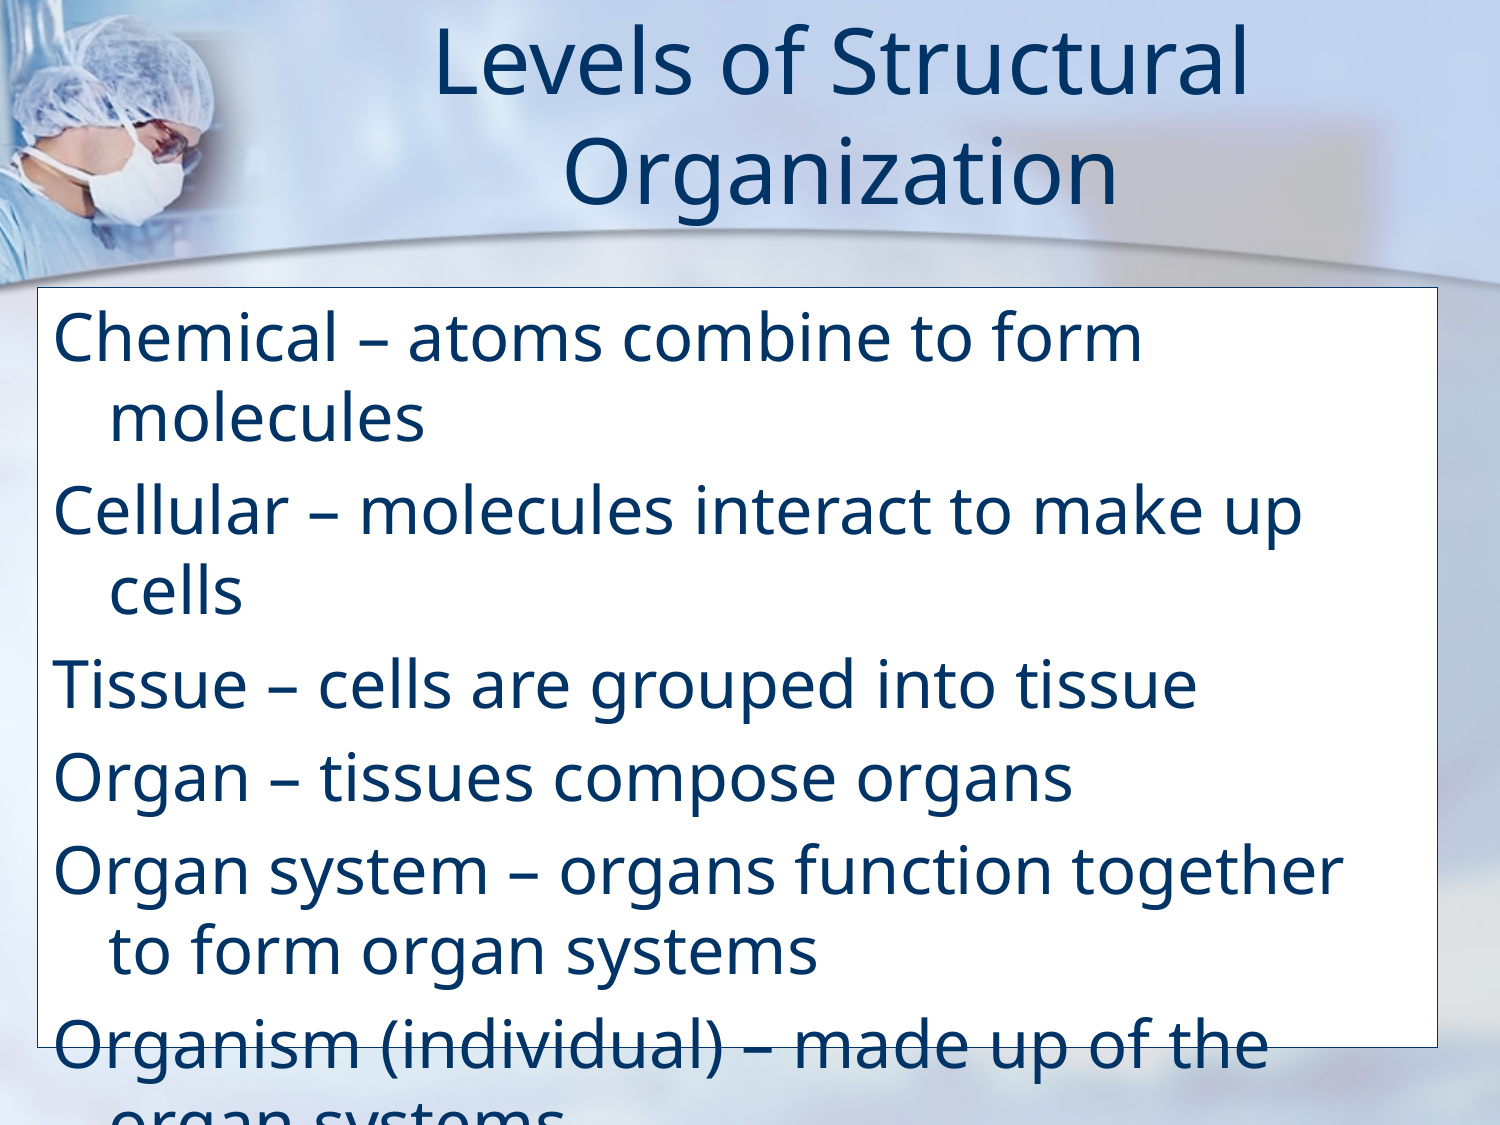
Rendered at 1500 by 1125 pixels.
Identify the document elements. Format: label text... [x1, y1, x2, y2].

title Levels of Structural Organization [221, 24, 1463, 201]
picture [0, 0, 1500, 1125]
list Chemical – atoms combine to form molecules Cellular – molecules interact to make up cells Tissue – cells are grouped into tissue Organ – tissues compose organs Organ system – organs function together to form organ systems Organism (individual) – made up of the organ systems [37, 287, 1438, 1048]
